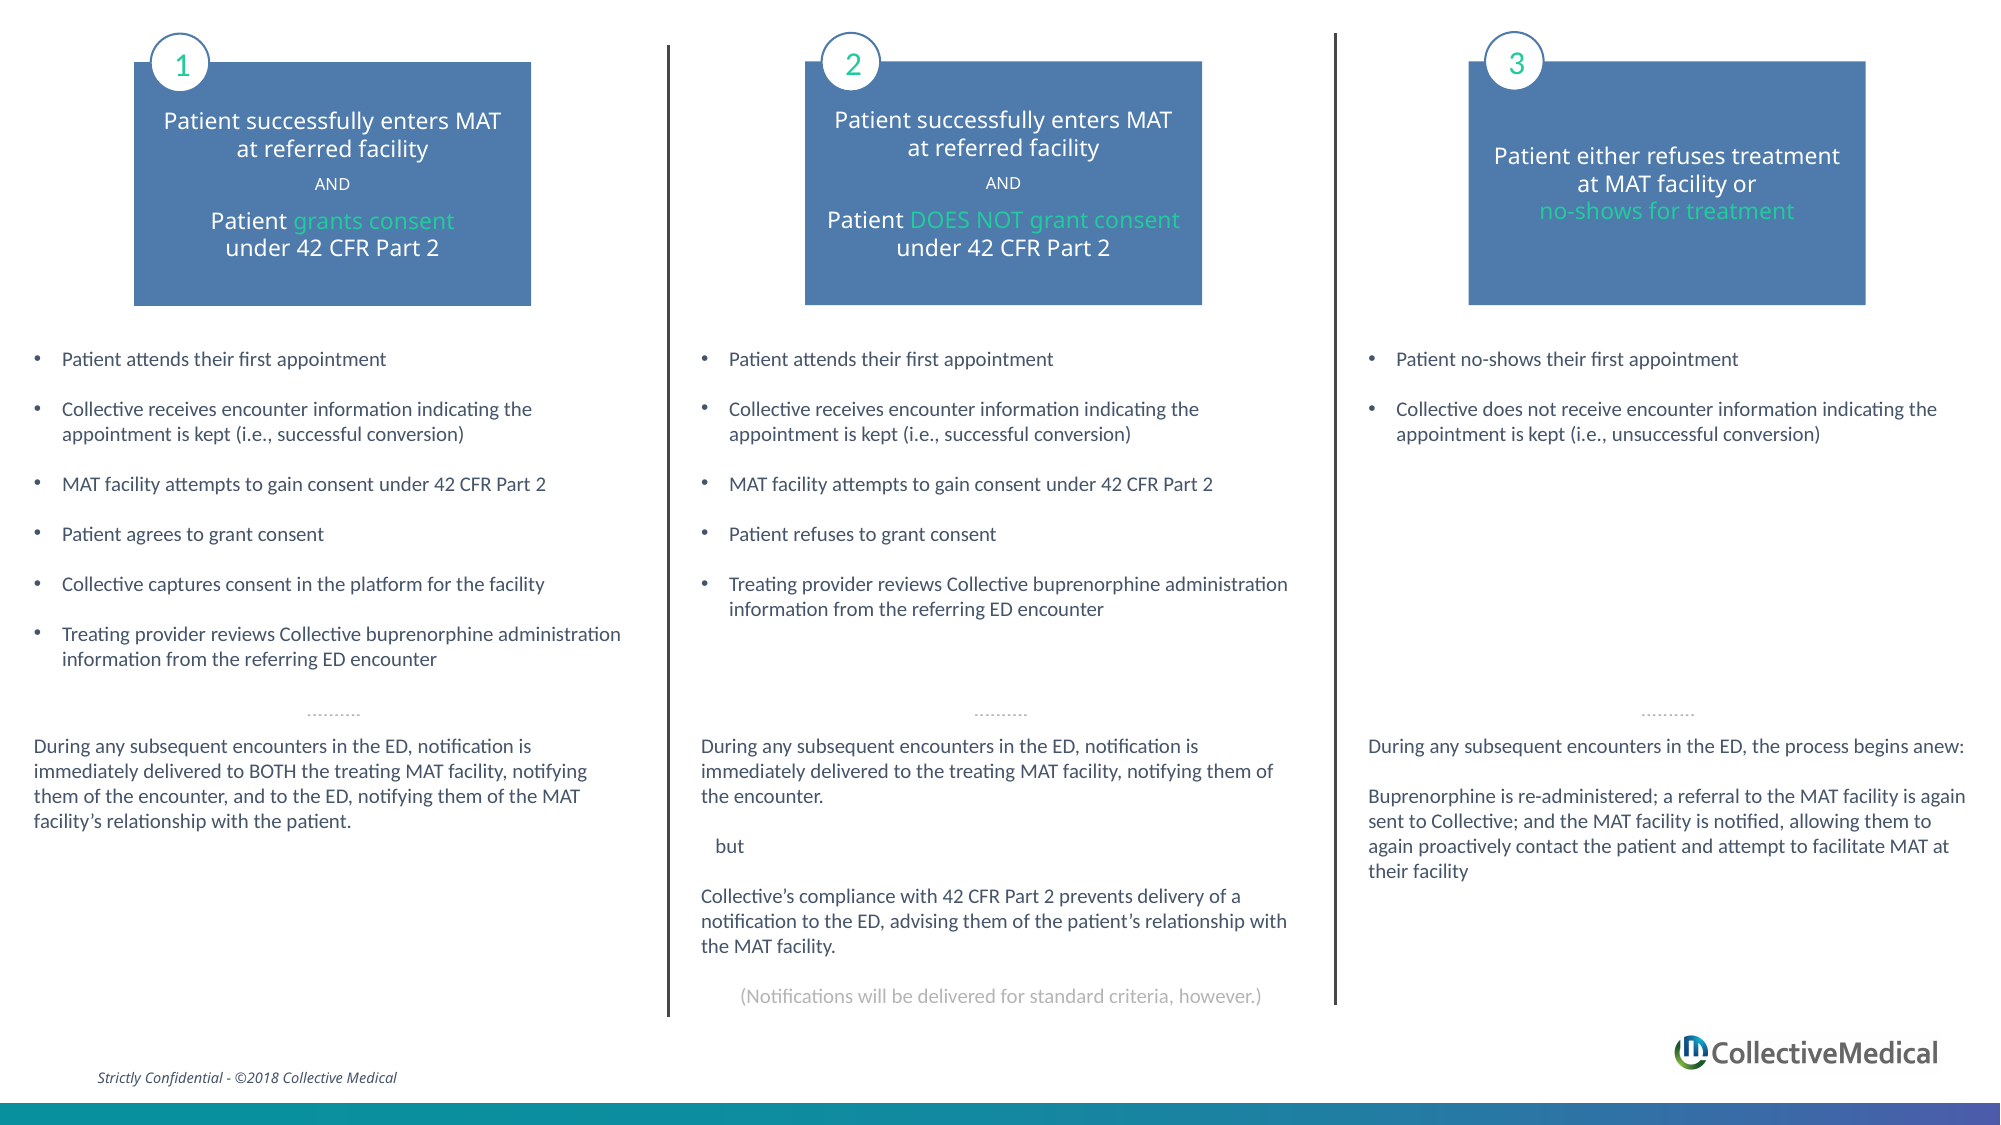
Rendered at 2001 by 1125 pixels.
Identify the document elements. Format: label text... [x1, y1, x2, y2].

picture [0, 0, 2000, 1125]
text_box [134, 33, 532, 306]
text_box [1468, 32, 1866, 306]
text_box Patient attends their first appointment Collective receives encounter information indicating the appointment is kept (i.e., successful conversion) MAT facility attempts to gain consent under 42 CFR Part 2 Patient refuses to grant consent Treating provider reviews Collective buprenorphine administration information from the referring ED encounter - - - - - - - - - - During any subsequent encounters in the ED, notification is immediately delivered to the treating MAT facility, notifying them of the encounter. but Collective’s compliance with 42 CFR Part 2 prevents delivery of a notification to the ED, advising them of the patient’s relationship with the MAT facility. (Notifications will be delivered for standard criteria, however.) [686, 338, 1316, 1015]
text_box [805, 32, 1203, 306]
text_box Patient no-shows their first appointment Collective does not receive encounter information indicating the appointment is kept (i.e., unsuccessful conversion) - - - - - - - - - - During any subsequent encounters in the ED, the process begins anew: Buprenorphine is re-administered; a referral to the MAT facility is again sent to Collective; and the MAT facility is notified, allowing them to again proactively contact the patient and attempt to facilitate MAT at their facility [1353, 338, 1984, 890]
text_box Patient attends their first appointment Collective receives encounter information indicating the appointment is kept (i.e., successful conversion) MAT facility attempts to gain consent under 42 CFR Part 2 Patient agrees to grant consent Collective captures consent in the platform for the facility Treating provider reviews Collective buprenorphine administration information from the referring ED encounter - - - - - - - - - - During any subsequent encounters in the ED, notification is immediately delivered to BOTH the treating MAT facility, notifying them of the encounter, and to the ED, notifying them of the MAT facility’s relationship with the patient. [19, 338, 649, 840]
